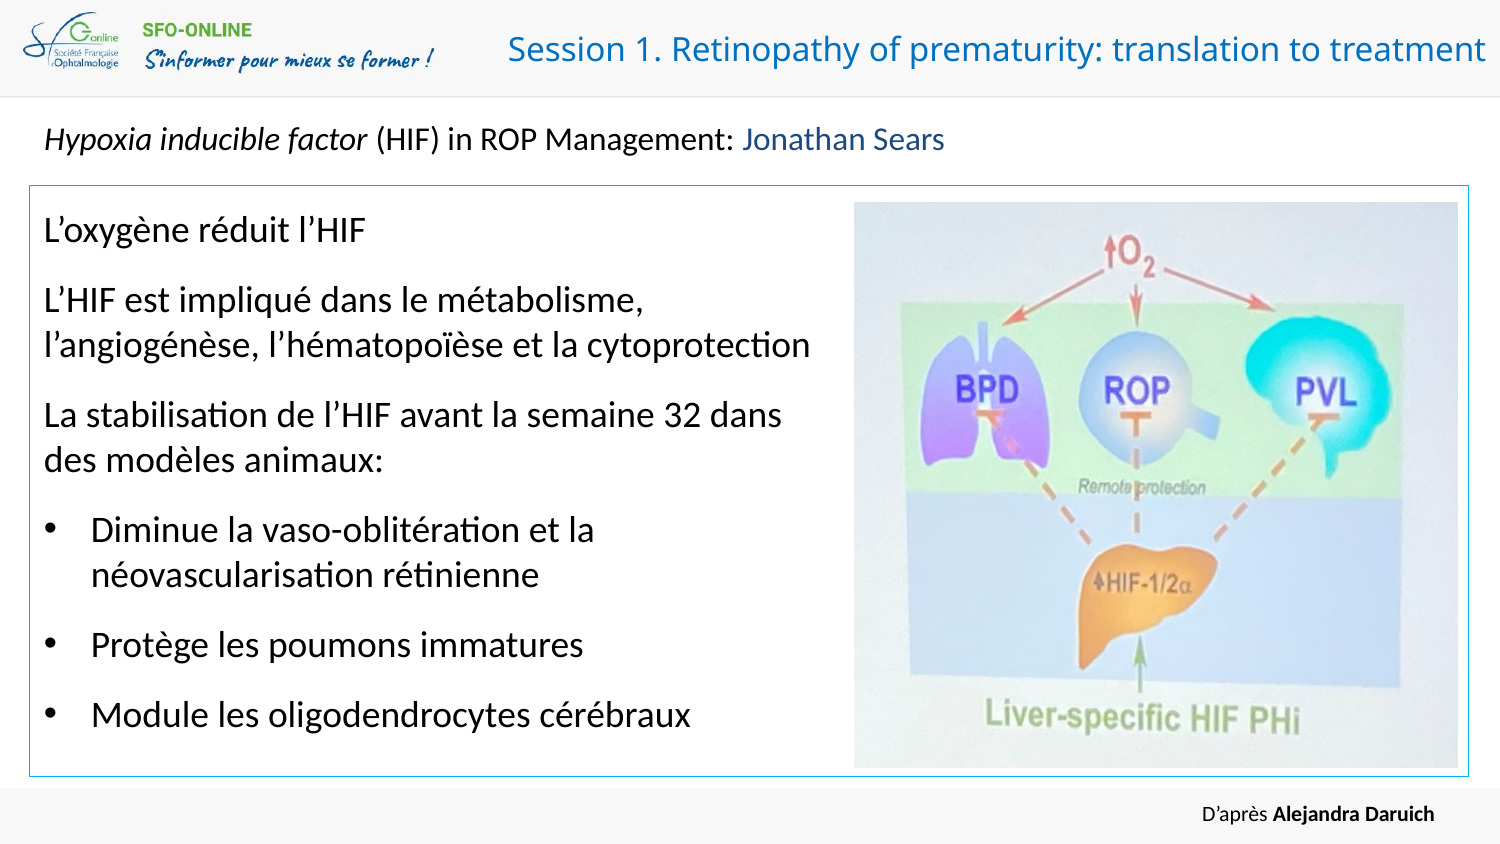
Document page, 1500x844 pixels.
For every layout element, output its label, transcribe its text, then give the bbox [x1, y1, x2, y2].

picture [854, 202, 1458, 768]
text_box [27, 184, 1471, 778]
picture [0, 787, 1500, 844]
text_box Hypoxia inducible factor (HIF) in ROP Management: Jonathan Sears [29, 109, 1482, 205]
picture [0, 0, 1500, 98]
text_box L’oxygène réduit l’HIF L’HIF est impliqué dans le métabolisme, l’angiogénèse, l’hématopoïèse et la cytoprotection La stabilisation de l’HIF avant la semaine 32 dans des modèles animaux: Diminue la vaso-oblitération et la néovascularisation rétinienne Protège les poumons immatures Module les oligodendrocytes cérébraux [29, 198, 855, 743]
